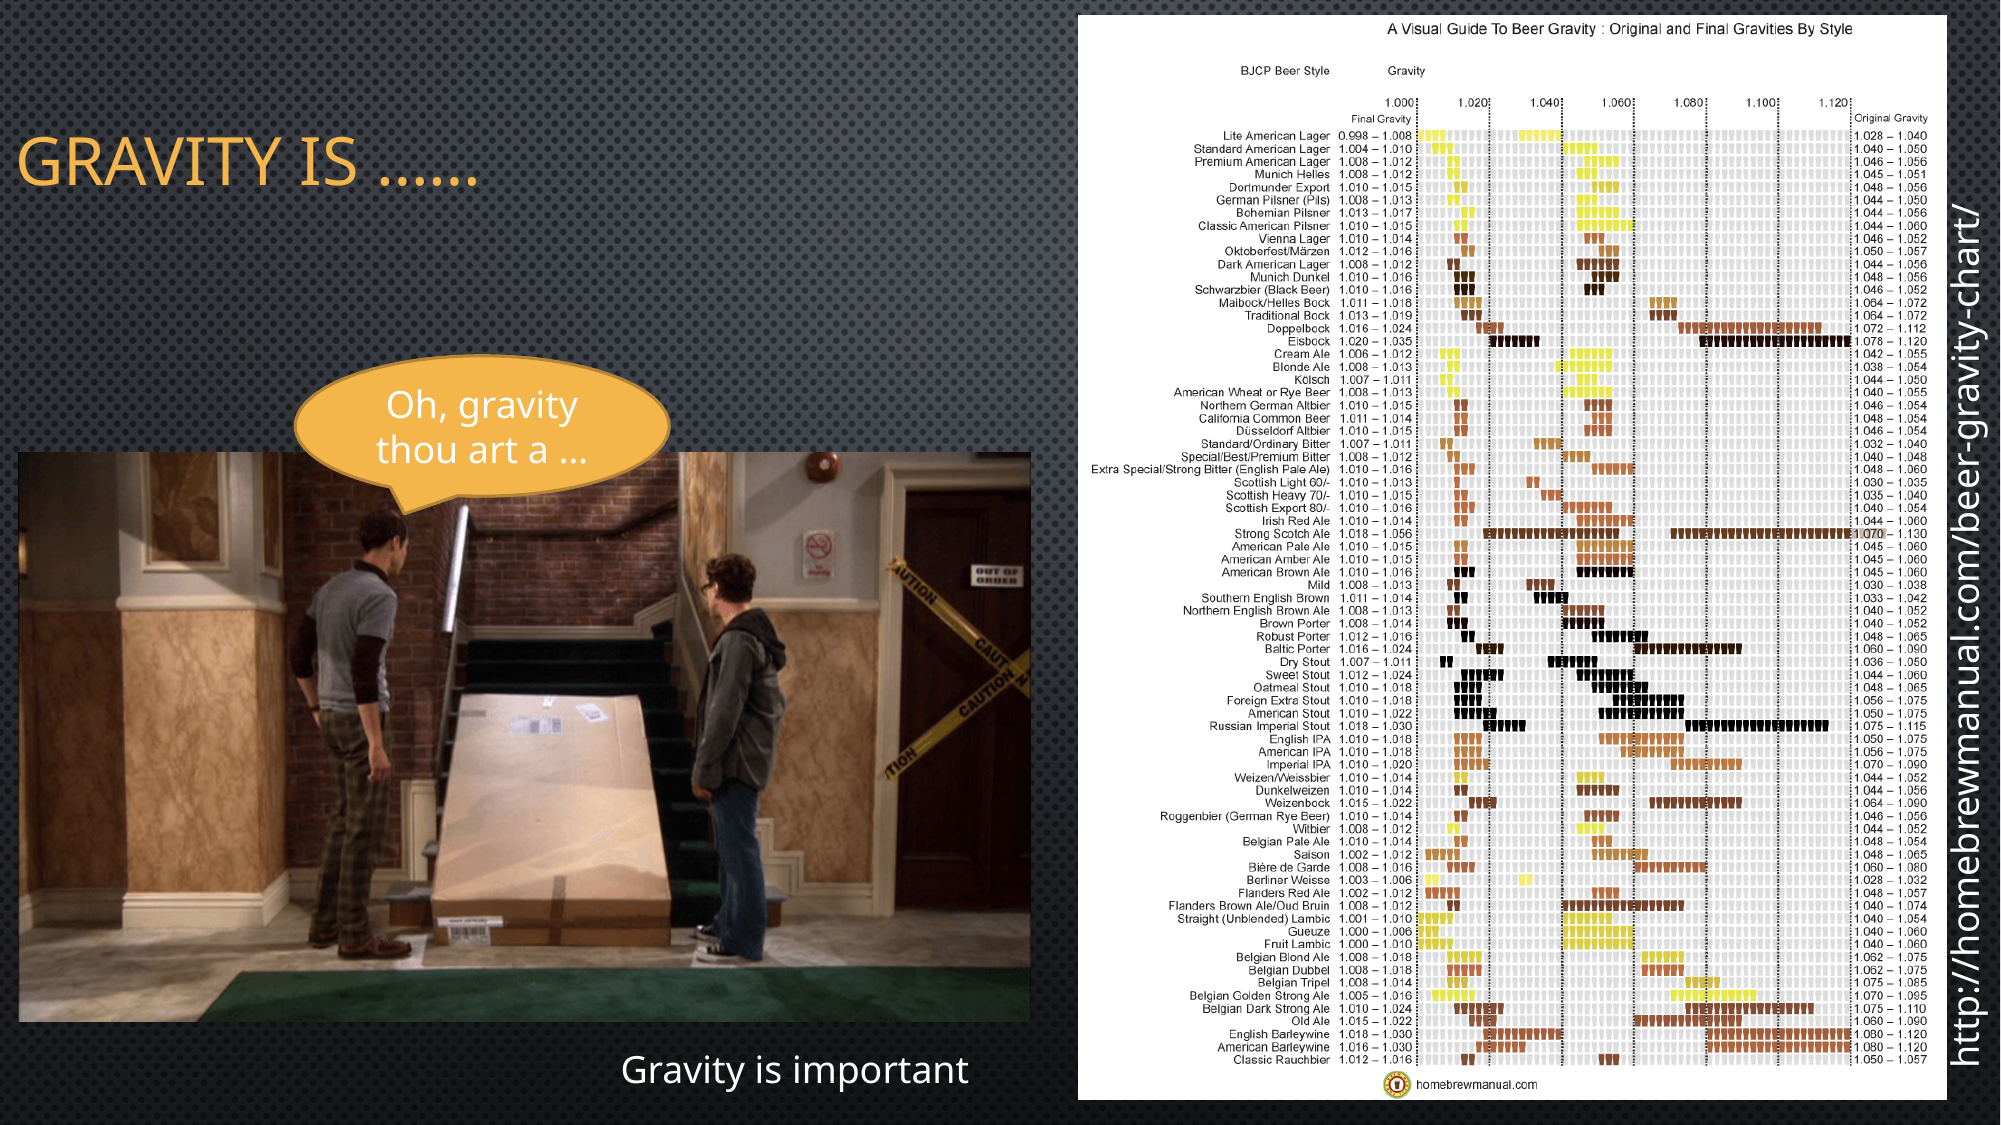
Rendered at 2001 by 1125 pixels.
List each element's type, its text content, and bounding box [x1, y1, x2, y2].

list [1078, 15, 1947, 1100]
text_box Oh, gravity thou art a … [293, 354, 671, 452]
title Gravity is …… [0, 2, 1625, 315]
text_box Gravity is important [605, 1038, 985, 1099]
text_box http://homebrewmanual.com/beer-gravity-chart/ [1947, 188, 1994, 1084]
picture [18, 452, 1032, 1023]
